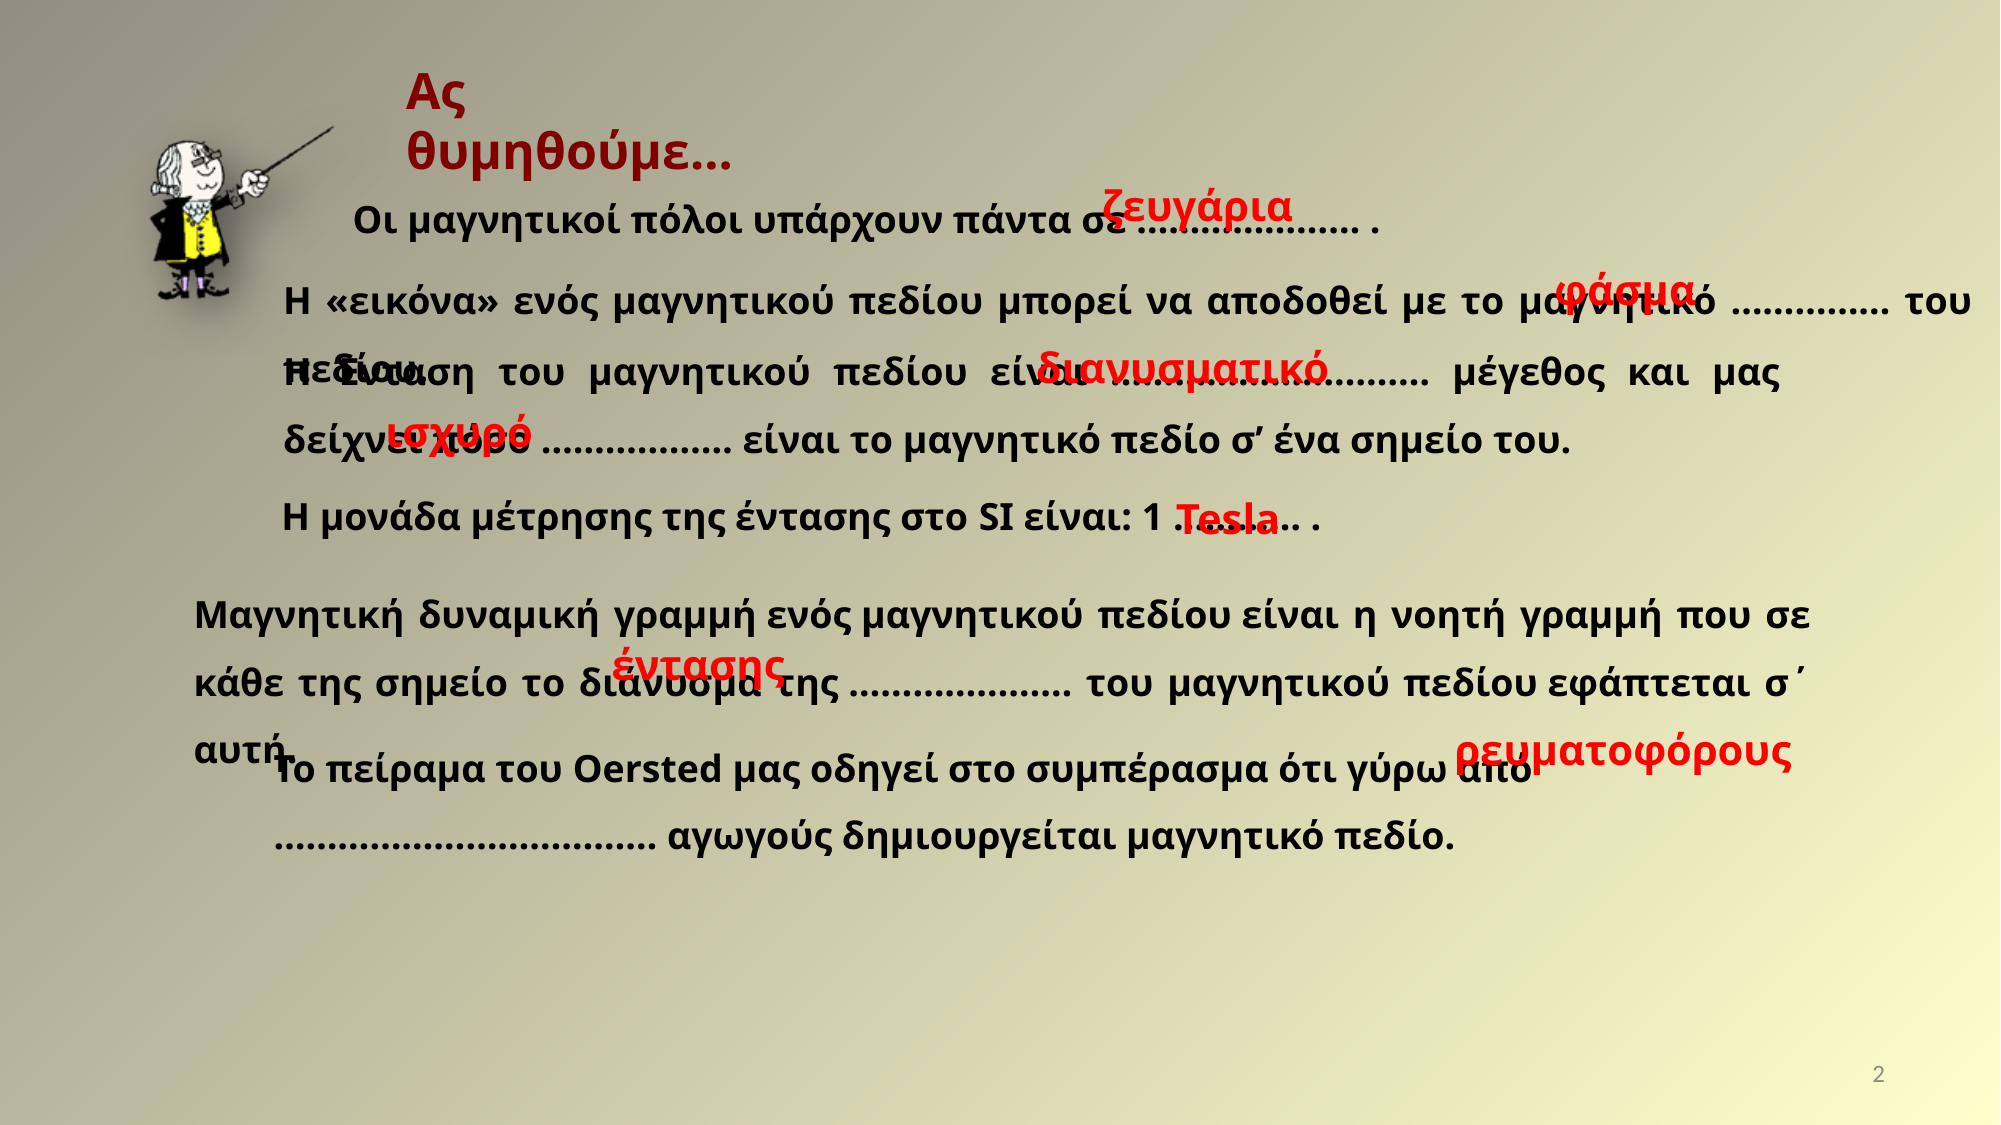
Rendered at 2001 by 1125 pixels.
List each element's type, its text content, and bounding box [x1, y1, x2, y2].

text_box Η «εικόνα» ενός μαγνητικού πεδίου μπορεί να αποδοθεί με το μαγνητικό …………… του πεδίου. [268, 247, 1989, 398]
text_box διανυσματικό [1021, 334, 1344, 400]
text_box Οι μαγνητικοί πόλοι υπάρχουν πάντα σε ………………… . [342, 165, 1397, 248]
text_box Tesla [1161, 485, 1296, 550]
text_box Το πείραμα του Oersted μας οδηγεί στο συμπέρασμα ότι γύρω από ……………………………… αγωγούς δημιουργείται μαγνητικό πεδίο. [258, 715, 1827, 865]
text_box ζευγάρια [1087, 172, 1309, 238]
text_box φάσμα [1539, 256, 1711, 322]
text_box Ας θυμηθούμε… [383, 54, 807, 165]
text_box Μαγνητική δυναμική γραμμή ενός μαγνητικού πεδίου είναι η νοητή γραμμή που σε κάθε της σημείο το διάνυσμα της ………………… του μαγνητικού πεδίου εφάπτεται σ΄ αυτή. [178, 561, 1827, 779]
text_box ισχυρό [370, 397, 548, 463]
text_box έντασης [596, 631, 800, 697]
slide_number 2 [1433, 1042, 1900, 1103]
picture [137, 120, 338, 312]
text_box ρευματοφόρους [1439, 716, 1807, 782]
